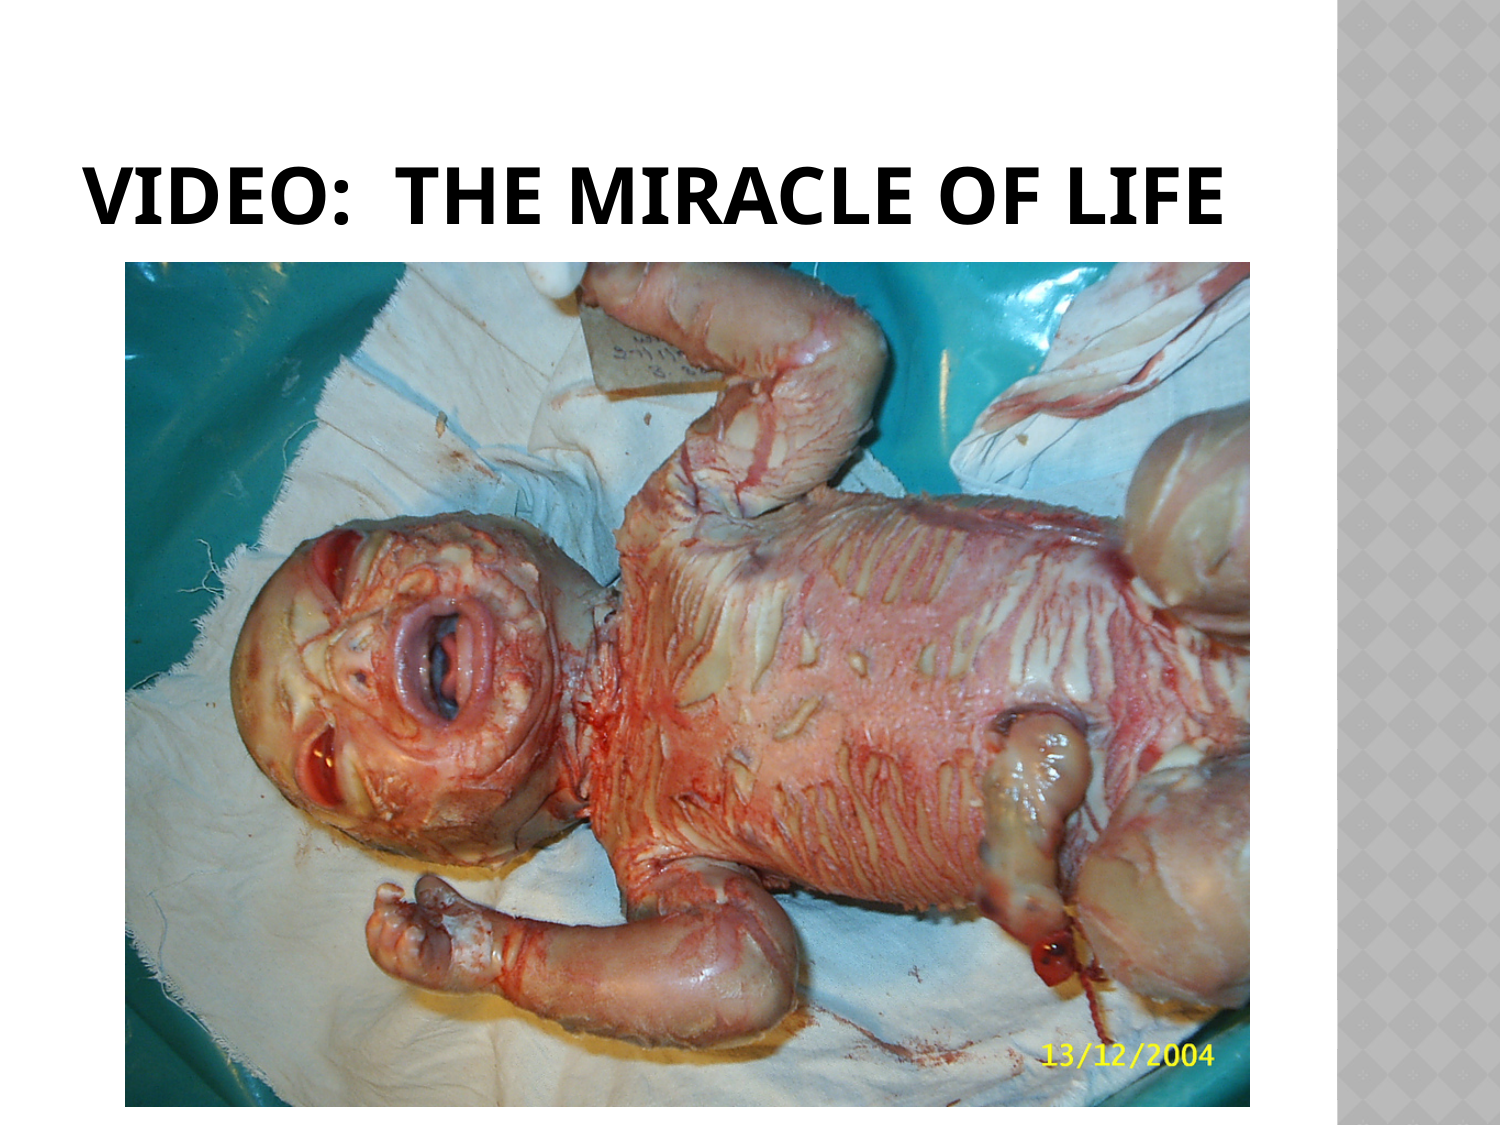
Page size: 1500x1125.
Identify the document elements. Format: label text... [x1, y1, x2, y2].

title VIDEO: THE MIRACLE OF LIFE [75, 52, 1263, 240]
picture [877, 266, 883, 274]
picture [124, 261, 1251, 1107]
